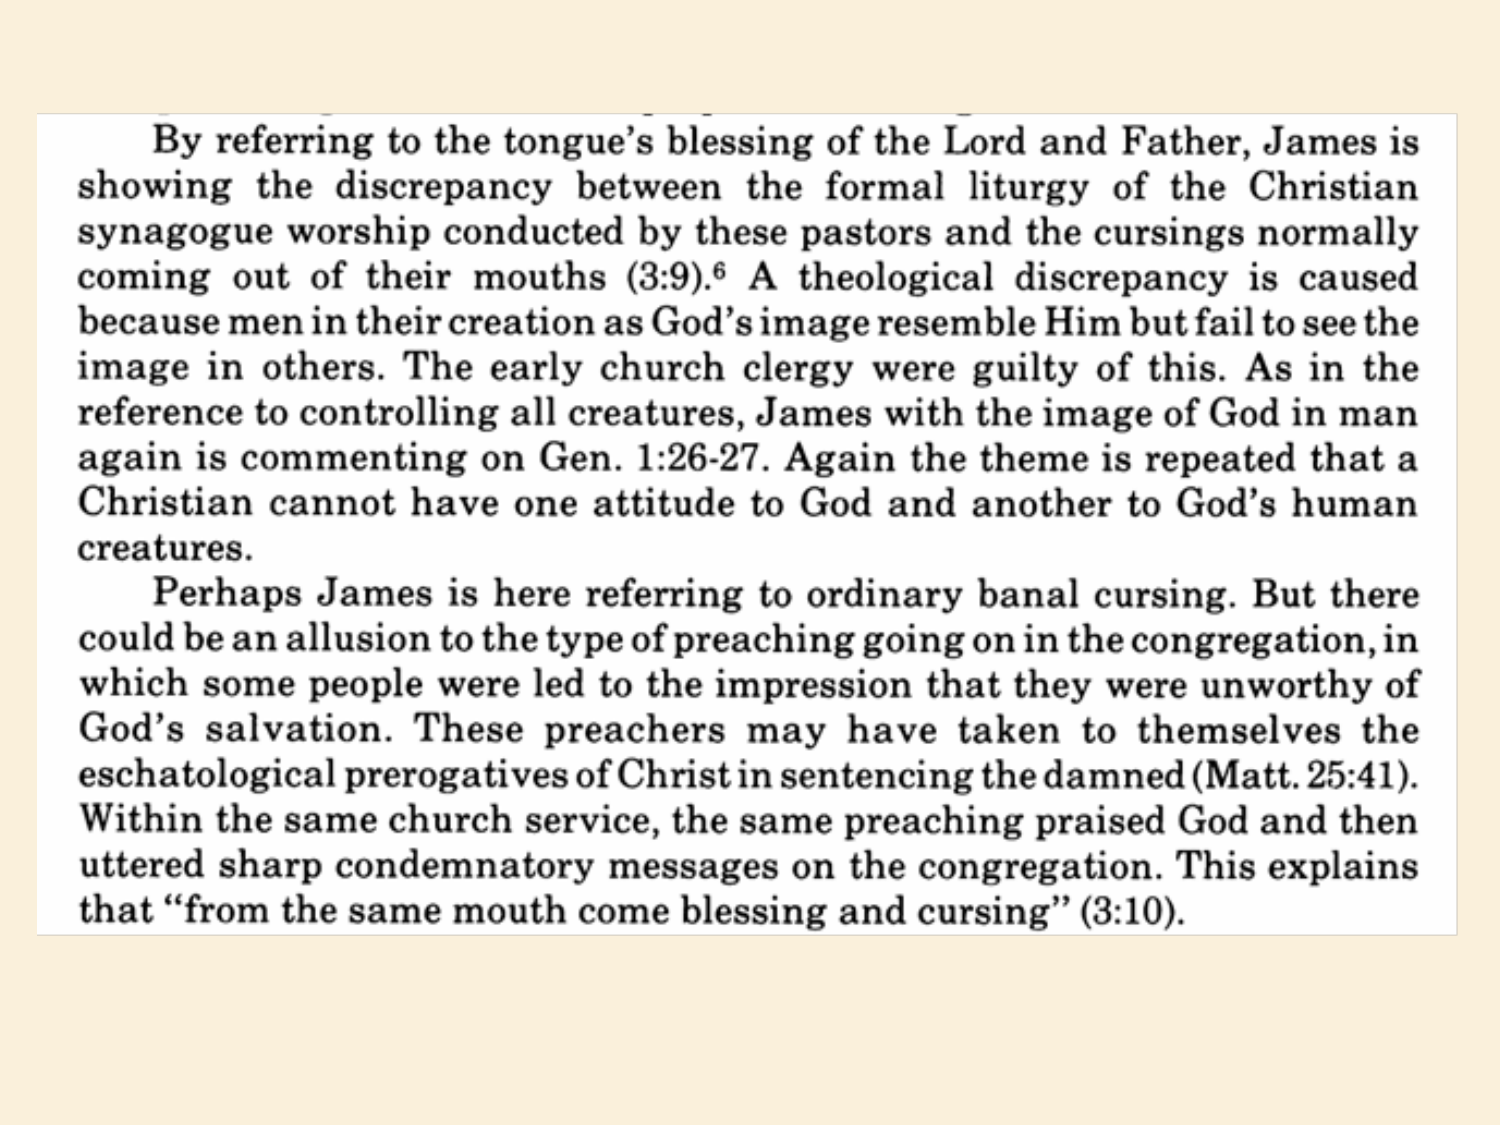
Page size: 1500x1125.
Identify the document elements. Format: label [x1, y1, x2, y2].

picture [37, 112, 1462, 938]
